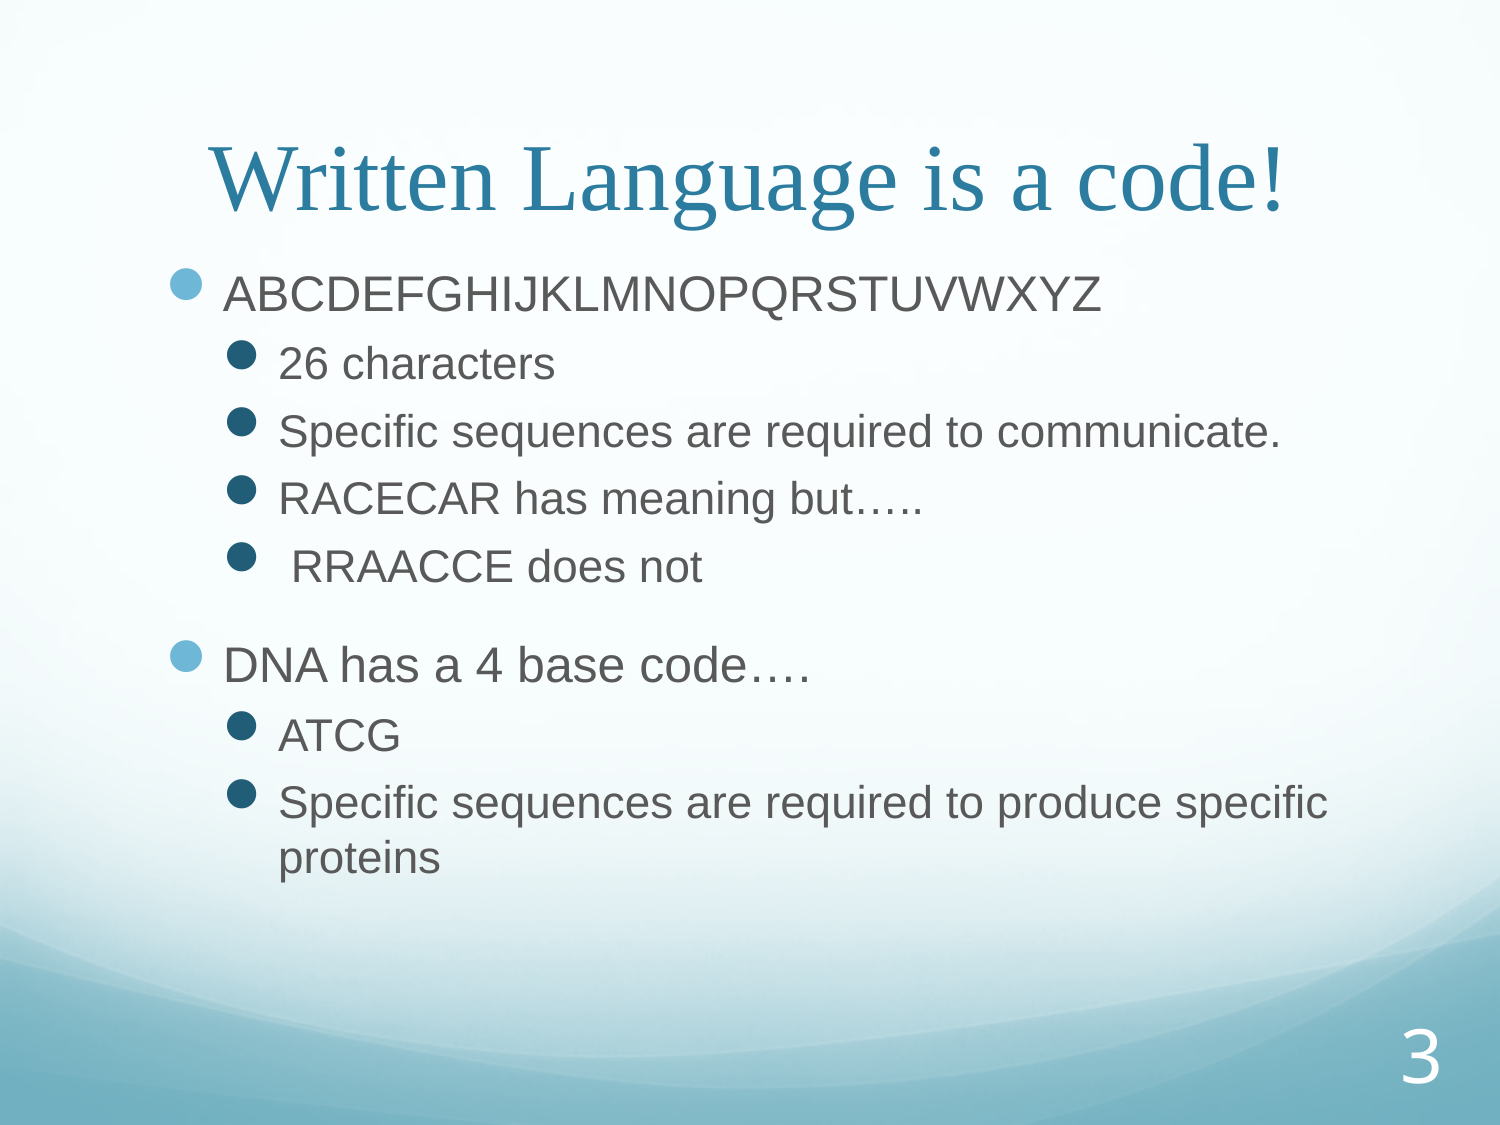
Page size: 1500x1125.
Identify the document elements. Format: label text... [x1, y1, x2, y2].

title Written Language is a code! [90, 17, 1410, 237]
list ABCDEFGHIJKLMNOPQRSTUVWXYZ 26 characters Specific sequences are required to communicate. RACECAR has meaning but….. RRAACCE does not DNA has a 4 base code…. ATCG Specific sequences are required to produce specific proteins [150, 253, 1459, 929]
slide_number 3 [1295, 1029, 1459, 1090]
